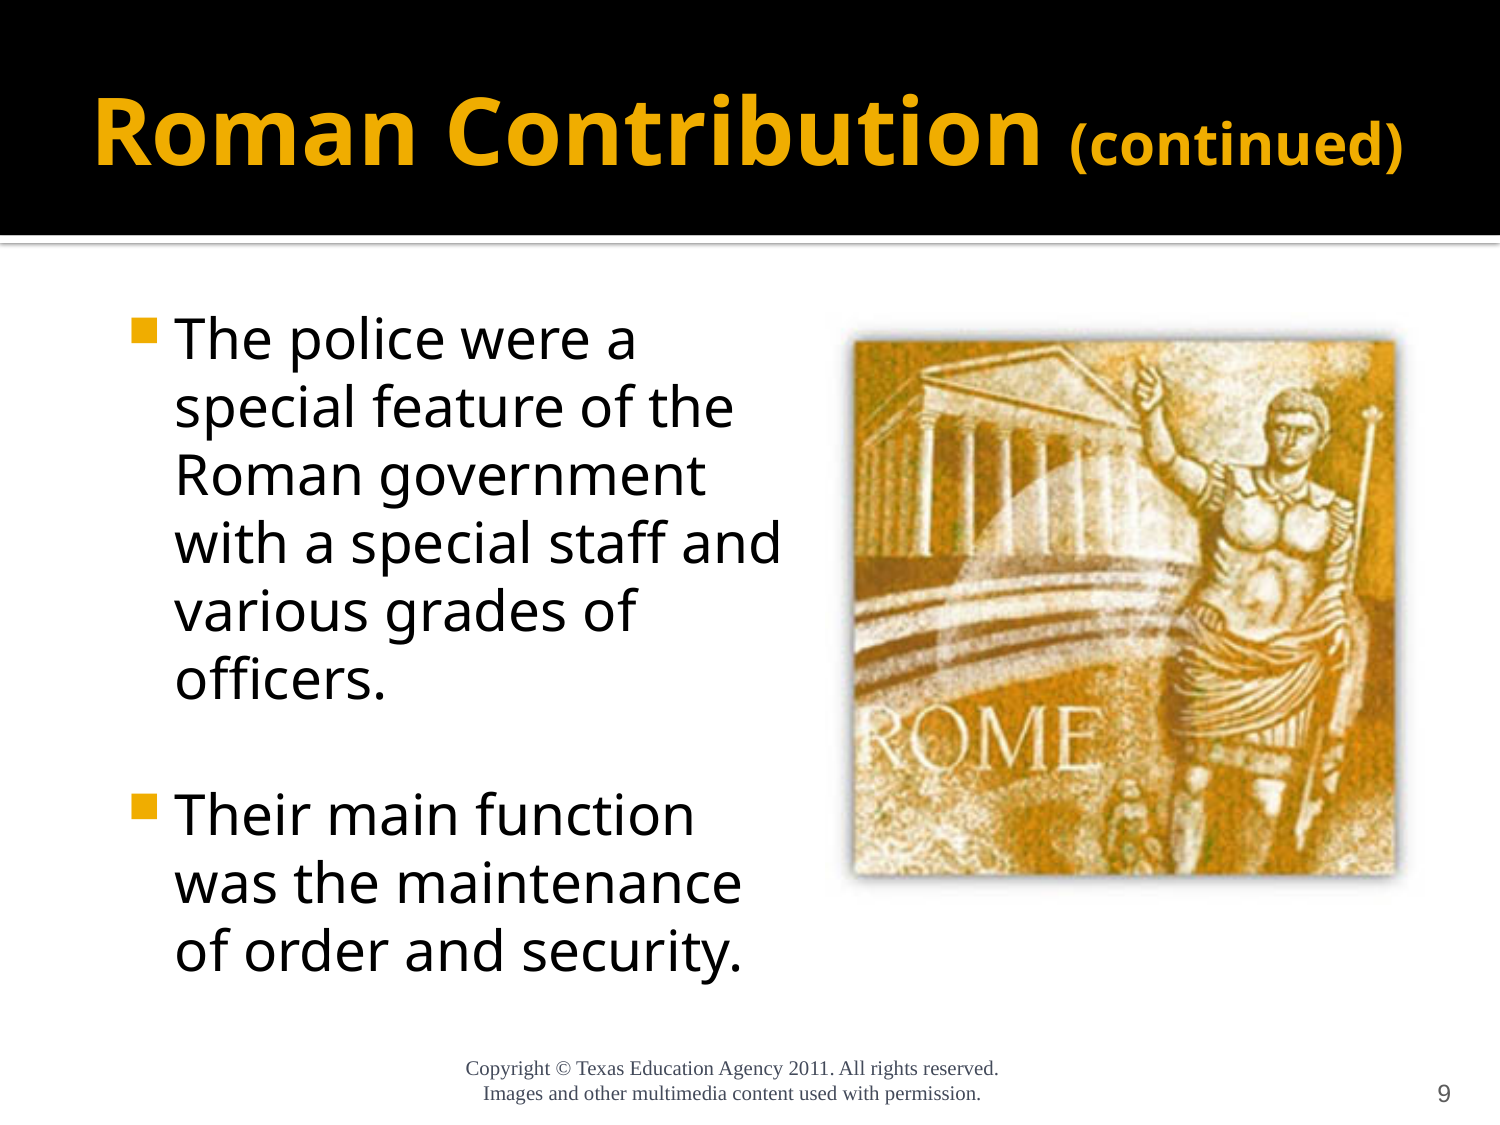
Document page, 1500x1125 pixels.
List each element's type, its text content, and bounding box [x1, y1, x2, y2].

title Roman Contribution (continued) [75, 25, 1425, 231]
list The police were a special feature of the Roman government with a special staff and various grades of officers. Their main function was the maintenance of order and security. [99, 287, 800, 999]
slide_number 9 [1345, 1062, 1467, 1108]
picture [824, 312, 1425, 905]
